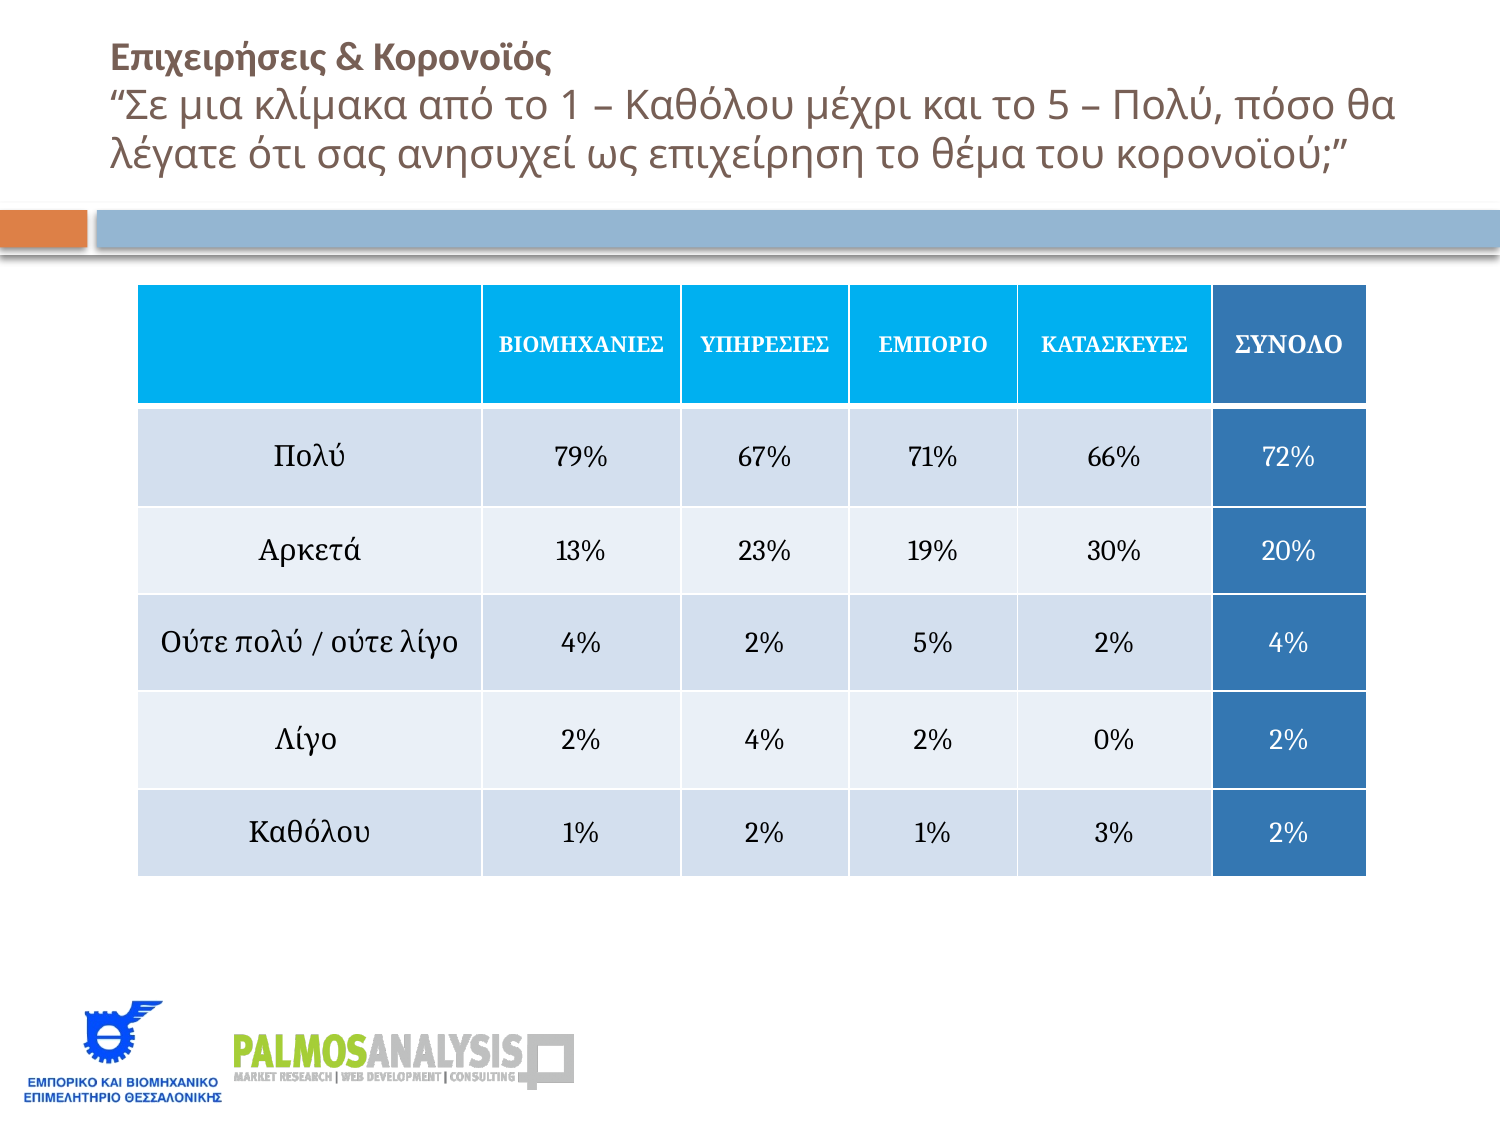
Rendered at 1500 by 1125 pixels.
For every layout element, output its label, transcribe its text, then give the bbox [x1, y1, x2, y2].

table_cell 71% [850, 409, 1017, 506]
table_header ΒΙΟΜΗΧΑΝΙΕΣ [483, 285, 680, 403]
table_cell 2% [483, 692, 680, 788]
table_cell Ούτε πολύ / ούτε λίγο [138, 595, 481, 690]
table_header ΣΥΝΟΛΟ [1213, 285, 1366, 403]
table_cell 13% [483, 508, 680, 593]
table_cell 4% [682, 692, 848, 788]
table_cell 67% [682, 409, 848, 506]
table_cell 23% [682, 508, 848, 593]
table_cell Πολύ [138, 409, 481, 506]
table_cell Καθόλου [138, 790, 481, 876]
table_cell 1% [483, 790, 680, 876]
table_cell 20% [1213, 508, 1366, 593]
table_header ΥΠΗΡΕΣΙΕΣ [682, 285, 848, 403]
picture [10, 986, 574, 1118]
table_cell 30% [1018, 508, 1211, 593]
table_header ΚΑΤΑΣΚΕΥΕΣ [1018, 285, 1211, 403]
table_cell 72% [1213, 409, 1366, 506]
table_cell 2% [1213, 692, 1366, 788]
table_cell 2% [682, 595, 848, 690]
table_cell 1% [850, 790, 1017, 876]
table_cell 2% [1018, 595, 1211, 690]
table_cell 3% [1018, 790, 1211, 876]
table_header ΕΜΠΟΡΙΟ [850, 285, 1017, 403]
table_cell 66% [1018, 409, 1211, 506]
table_cell Αρκετά [138, 508, 481, 593]
table_cell 4% [1213, 595, 1366, 690]
table_cell 2% [1213, 790, 1366, 876]
title Επιχειρήσεις & Κορονοϊός “Σε μια κλίμακα από το 1 – Καθόλου μέχρι και το 5 – Πολύ, πόσο θα λέγατε ότι σας ανησυχεί ως επιχείρηση το θέμα του κορονοϊού;” [95, 22, 1476, 185]
table_header [138, 285, 481, 403]
table_cell Λίγο [138, 692, 481, 788]
table_cell 79% [483, 409, 680, 506]
table_cell 2% [850, 692, 1017, 788]
table_cell 4% [483, 595, 680, 690]
table_cell 2% [682, 790, 848, 876]
table_cell 5% [850, 595, 1017, 690]
table_cell 0% [1018, 692, 1211, 788]
table_cell 19% [850, 508, 1017, 593]
